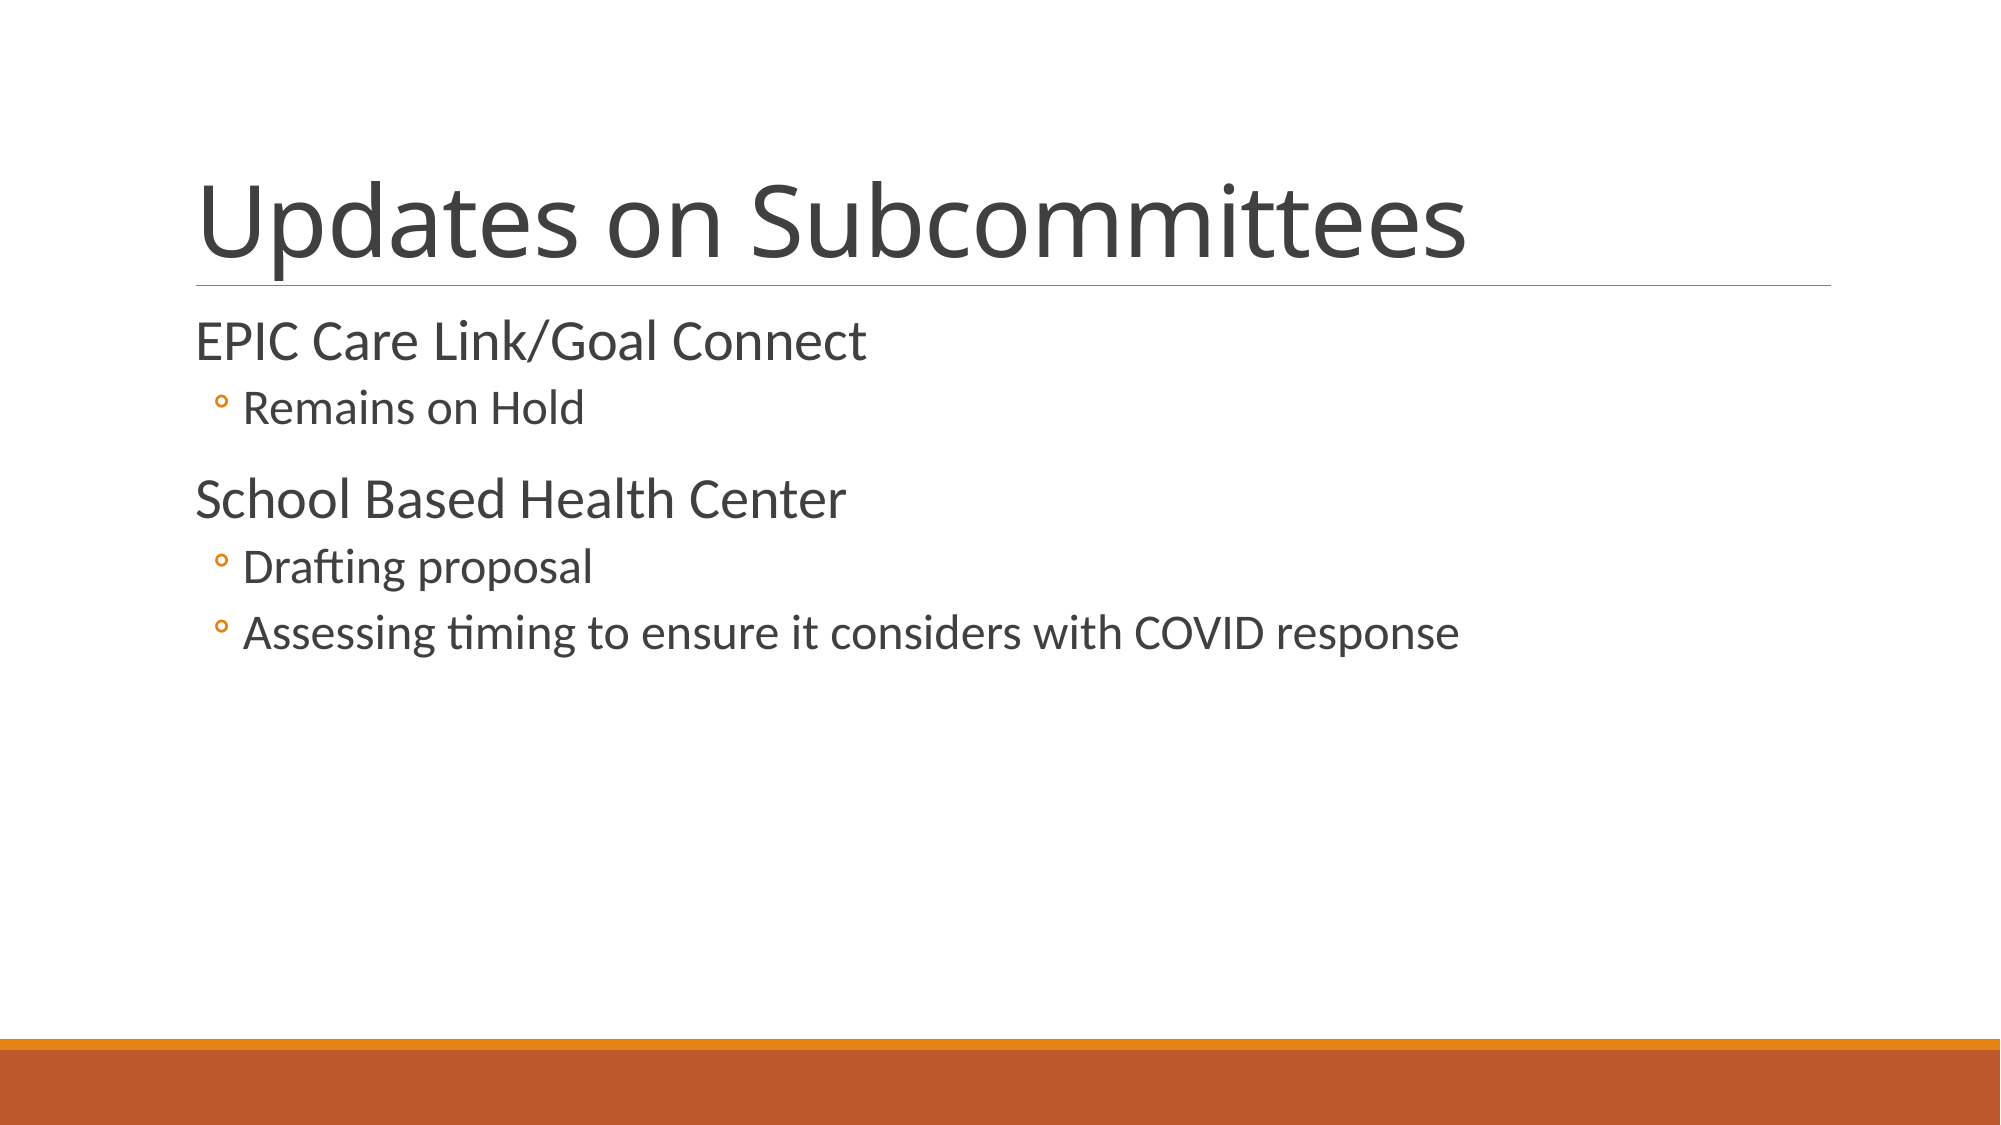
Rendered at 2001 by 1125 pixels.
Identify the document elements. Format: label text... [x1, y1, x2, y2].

list EPIC Care Link/Goal Connect Remains on Hold School Based Health Center Drafting proposal Assessing timing to ensure it considers with COVID response [180, 302, 1830, 963]
title Updates on Subcommittees [180, 47, 1830, 285]
